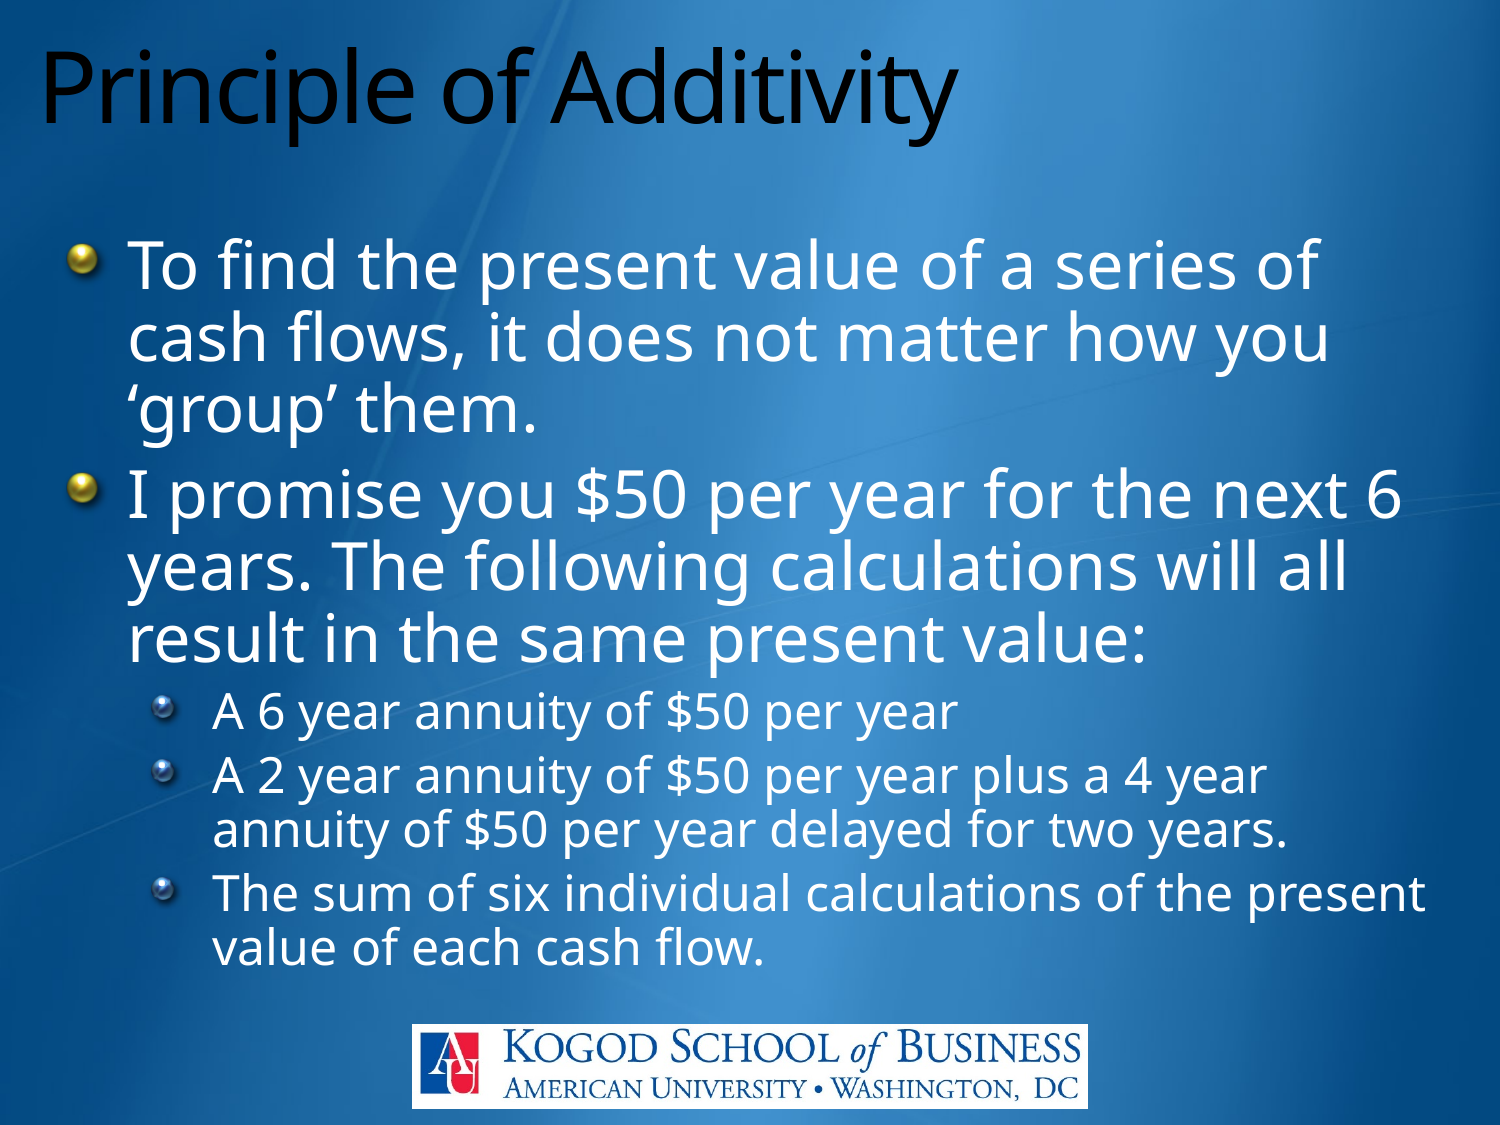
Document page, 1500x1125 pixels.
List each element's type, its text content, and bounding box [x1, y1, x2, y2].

title Principle of Additivity [37, 37, 1438, 147]
picture [0, 0, 1500, 1125]
list To find the present value of a series of cash flows, it does not matter how you ‘group’ them. I promise you $50 per year for the next 6 years. The following calculations will all result in the same present value: A 6 year annuity of $50 per year A 2 year annuity of $50 per year plus a 4 year annuity of $50 per year delayed for two years. The sum of six individual calculations of the present value of each cash flow. [62, 231, 1438, 1014]
